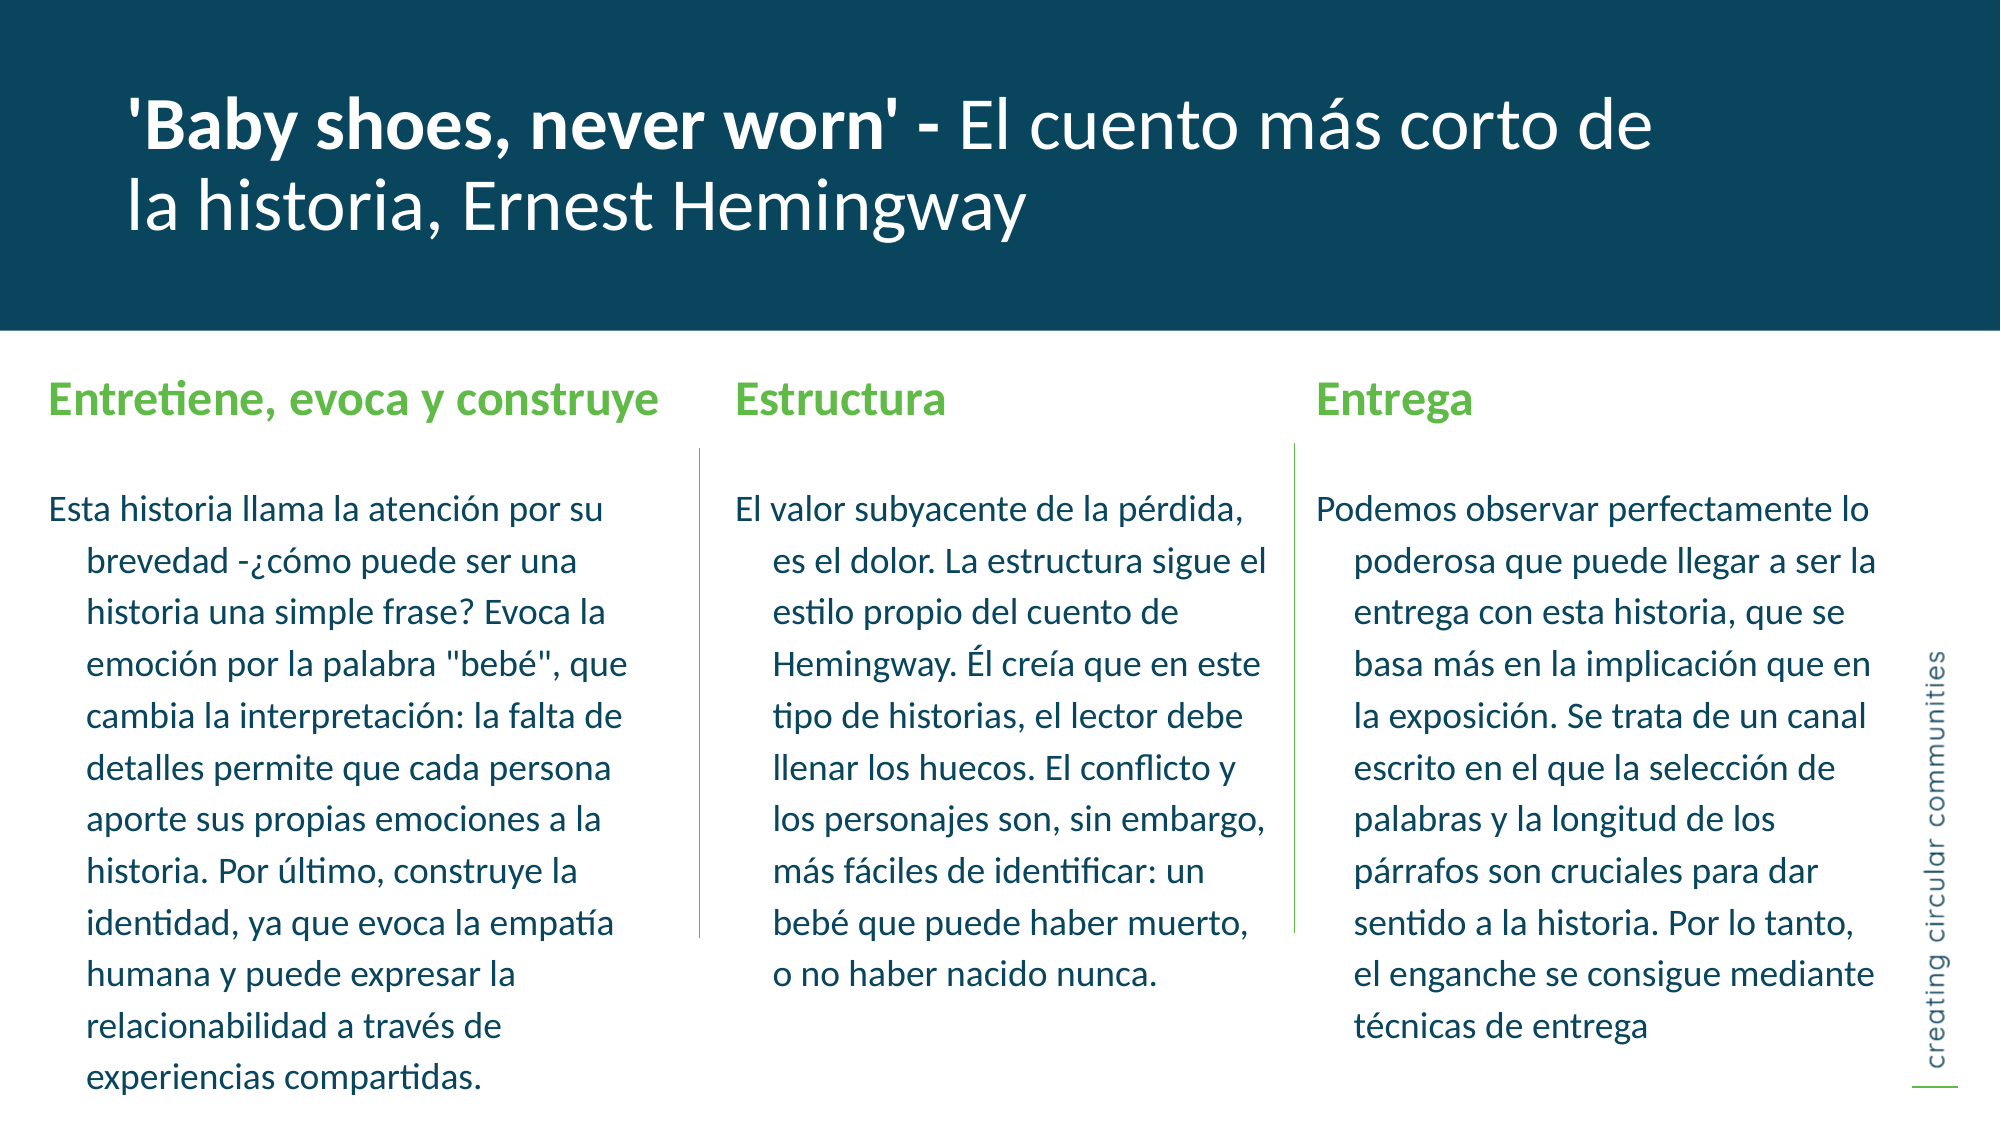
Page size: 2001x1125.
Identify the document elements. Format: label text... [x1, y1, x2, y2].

text_box Estructura El valor subyacente de la pérdida, es el dolor. La estructura sigue el estilo propio del cuento de Hemingway. Él creía que en este tipo de historias, el lector debe llenar los huecos. El conflicto y los personajes son, sin embargo, más fáciles de identificar: un bebé que puede haber muerto, o no haber nacido nunca. [720, 366, 1288, 958]
picture [1919, 637, 1955, 1075]
text_box Entrega Podemos observar perfectamente lo poderosa que puede llegar a ser la entrega con esta historia, que se basa más en la implicación que en la exposición. Se trata de un canal escrito en el que la selección de palabras y la longitud de los párrafos son cruciales para dar sentido a la historia. Por lo tanto, el enganche se consigue mediante técnicas de entrega [1301, 366, 1900, 950]
list 'Baby shoes, never worn' - El cuento más corto de la historia, Ernest Hemingway [112, 77, 1733, 210]
text_box Entretiene, evoca y construye Esta historia llama la atención por su brevedad -¿cómo puede ser una historia una simple frase? Evoca la emoción por la palabra "bebé", que cambia la interpretación: la falta de detalles permite que cada persona aporte sus propias emociones a la historia. Por último, construye la identidad, ya que evoca la empatía humana y puede expresar la relacionabilidad a través de experiencias compartidas. [33, 366, 679, 958]
